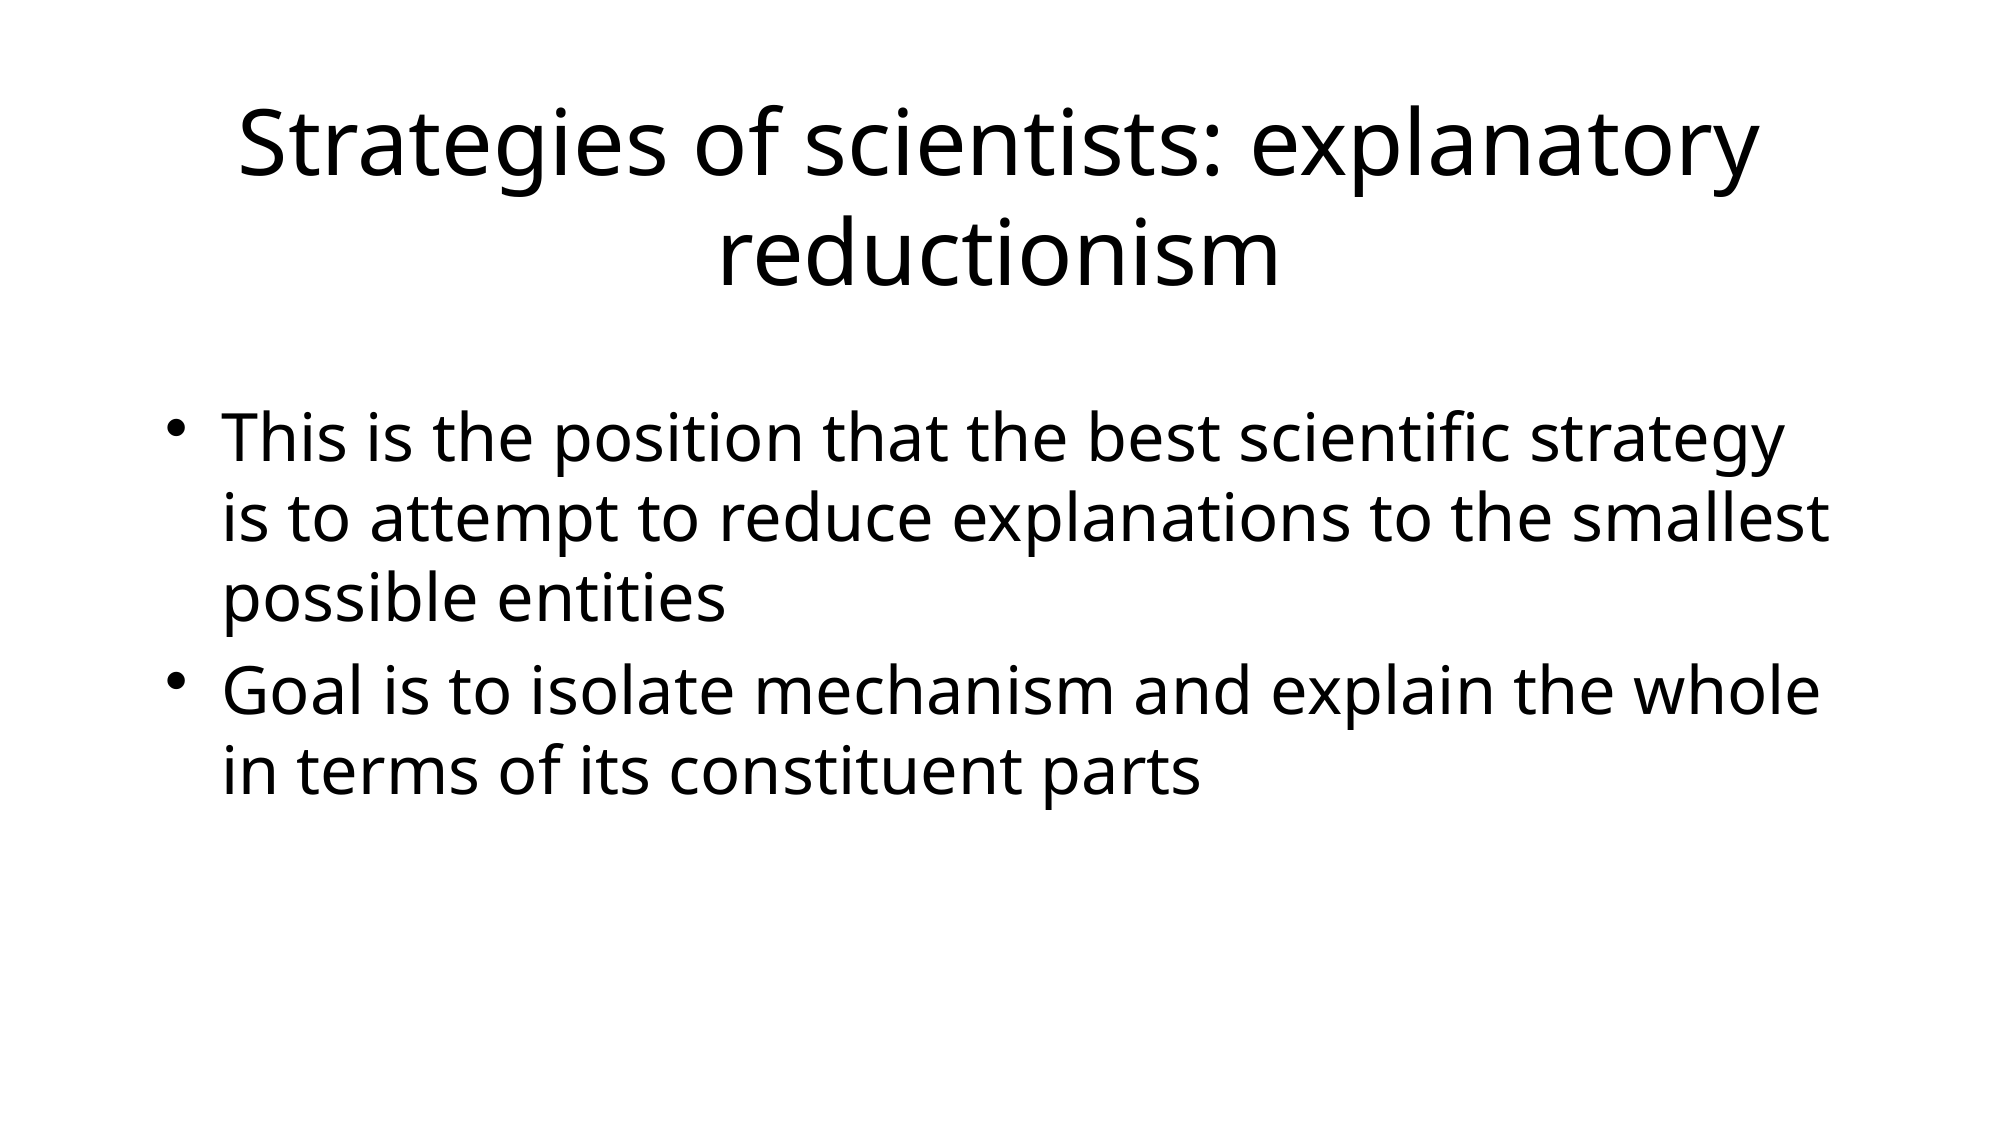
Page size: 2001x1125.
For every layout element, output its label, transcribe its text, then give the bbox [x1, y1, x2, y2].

title Strategies of scientists: explanatory reductionism [150, 99, 1850, 288]
list This is the position that the best scientific strategy is to attempt to reduce explanations to the smallest possible entities Goal is to isolate mechanism and explain the whole in terms of its constituent parts [150, 387, 1850, 1063]
